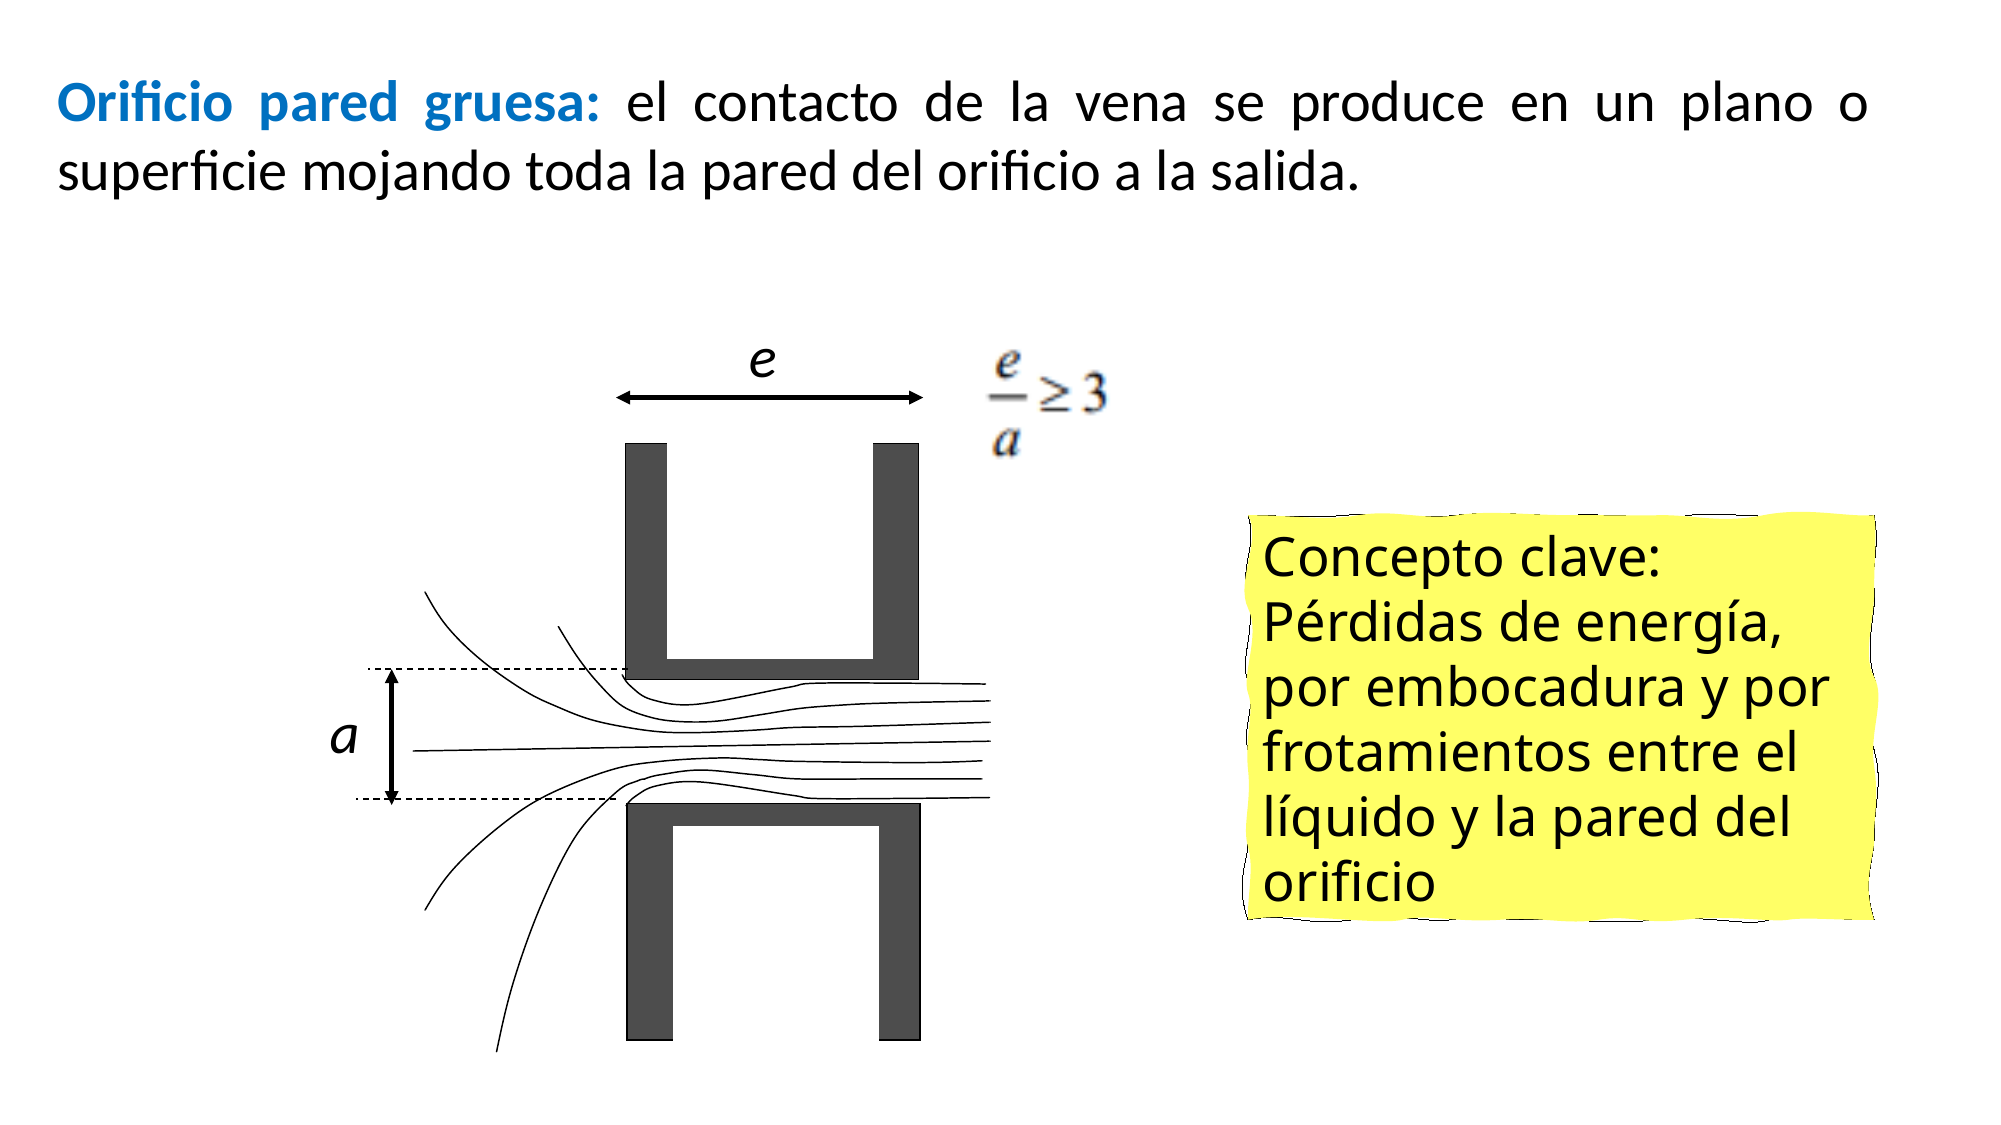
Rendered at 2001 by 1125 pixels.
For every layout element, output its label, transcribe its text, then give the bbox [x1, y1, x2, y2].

text_box Concepto clave: Pérdidas de energía, por embocadura y por frotamientos entre el líquido y la pared del orificio [1242, 511, 1879, 923]
text_box Orificio pared gruesa: el contacto de la vena se produce en un plano o superficie mojando toda la pared del orificio a la salida. [42, 55, 1886, 210]
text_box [314, 311, 1113, 1053]
